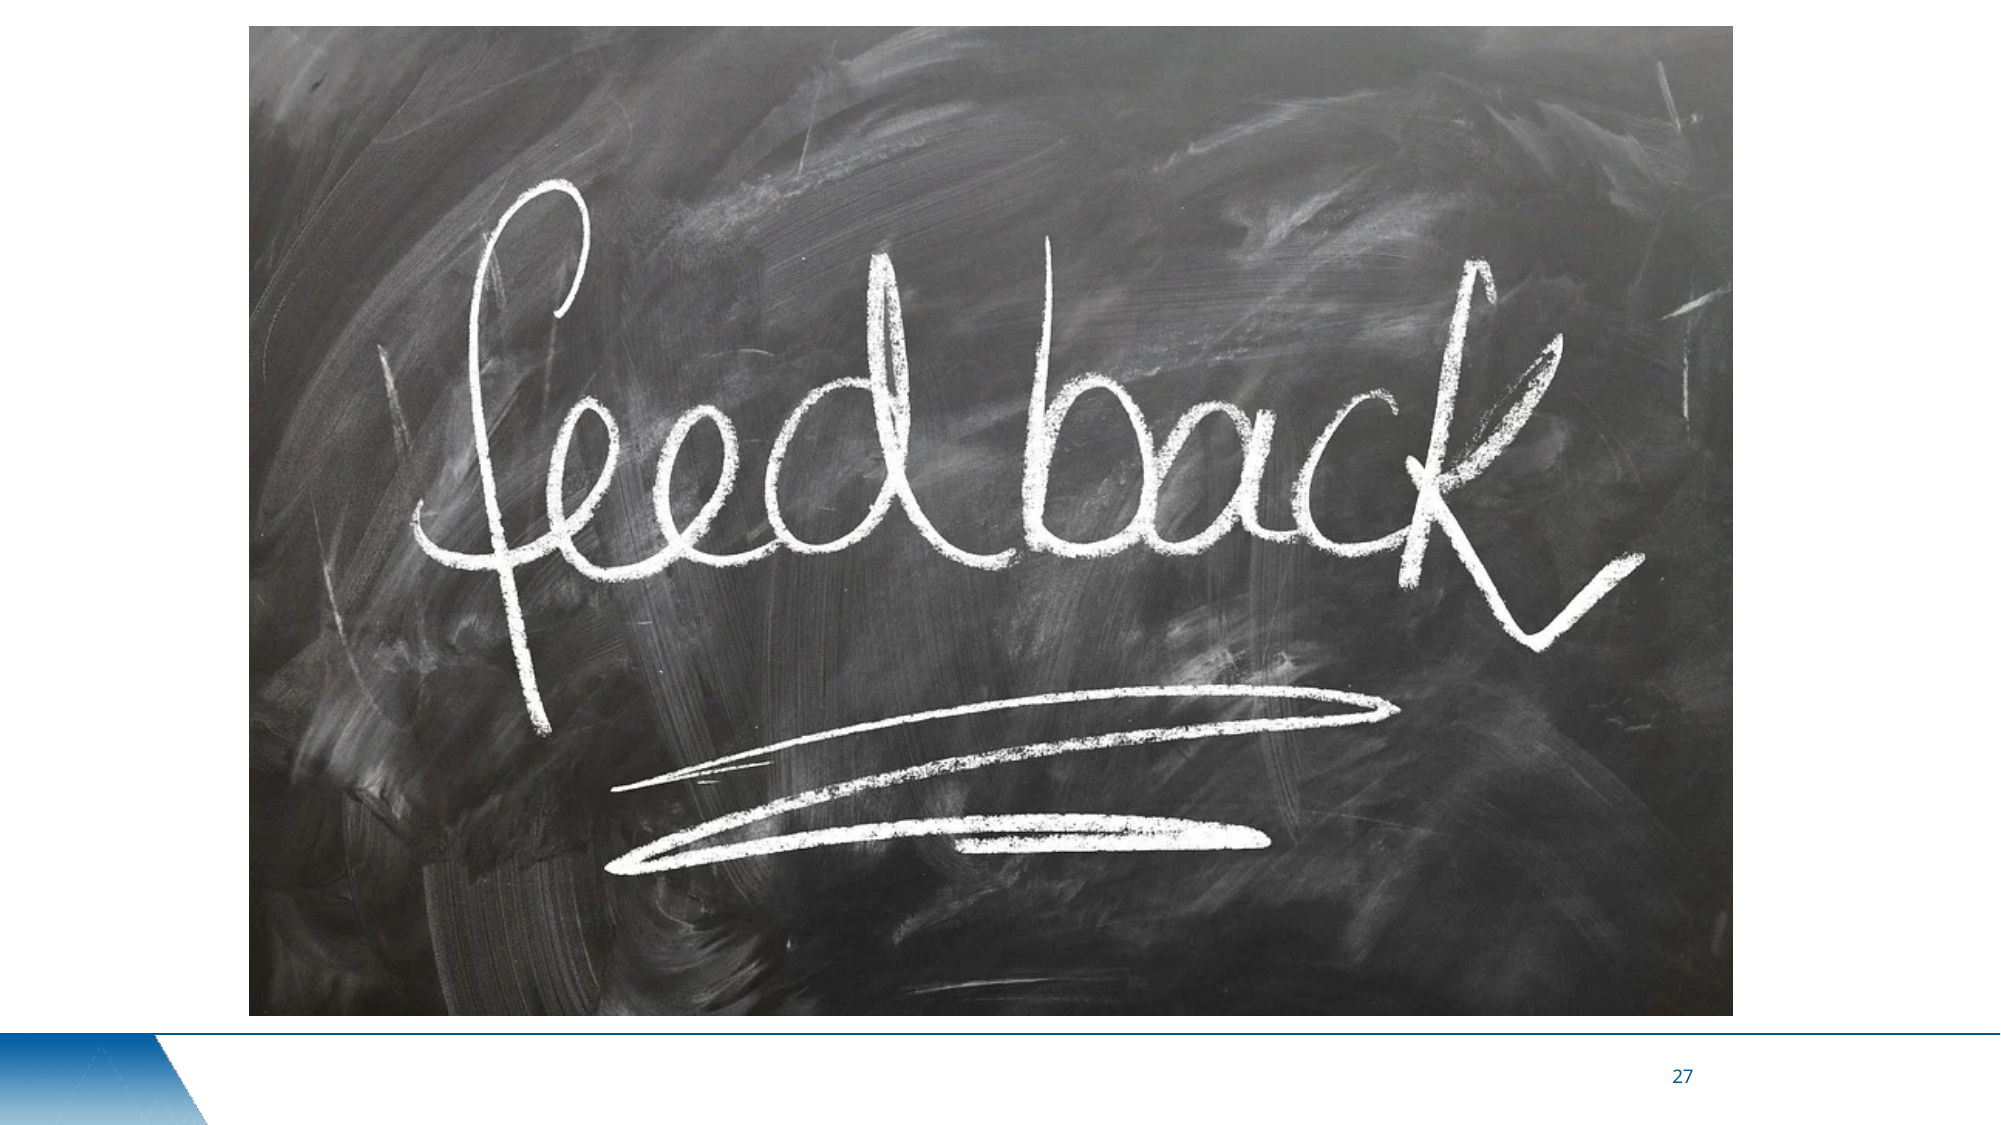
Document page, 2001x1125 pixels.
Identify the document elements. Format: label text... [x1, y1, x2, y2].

slide_number 27 [1596, 1047, 1709, 1107]
picture [249, 26, 1734, 1016]
picture [0, 1033, 208, 1125]
